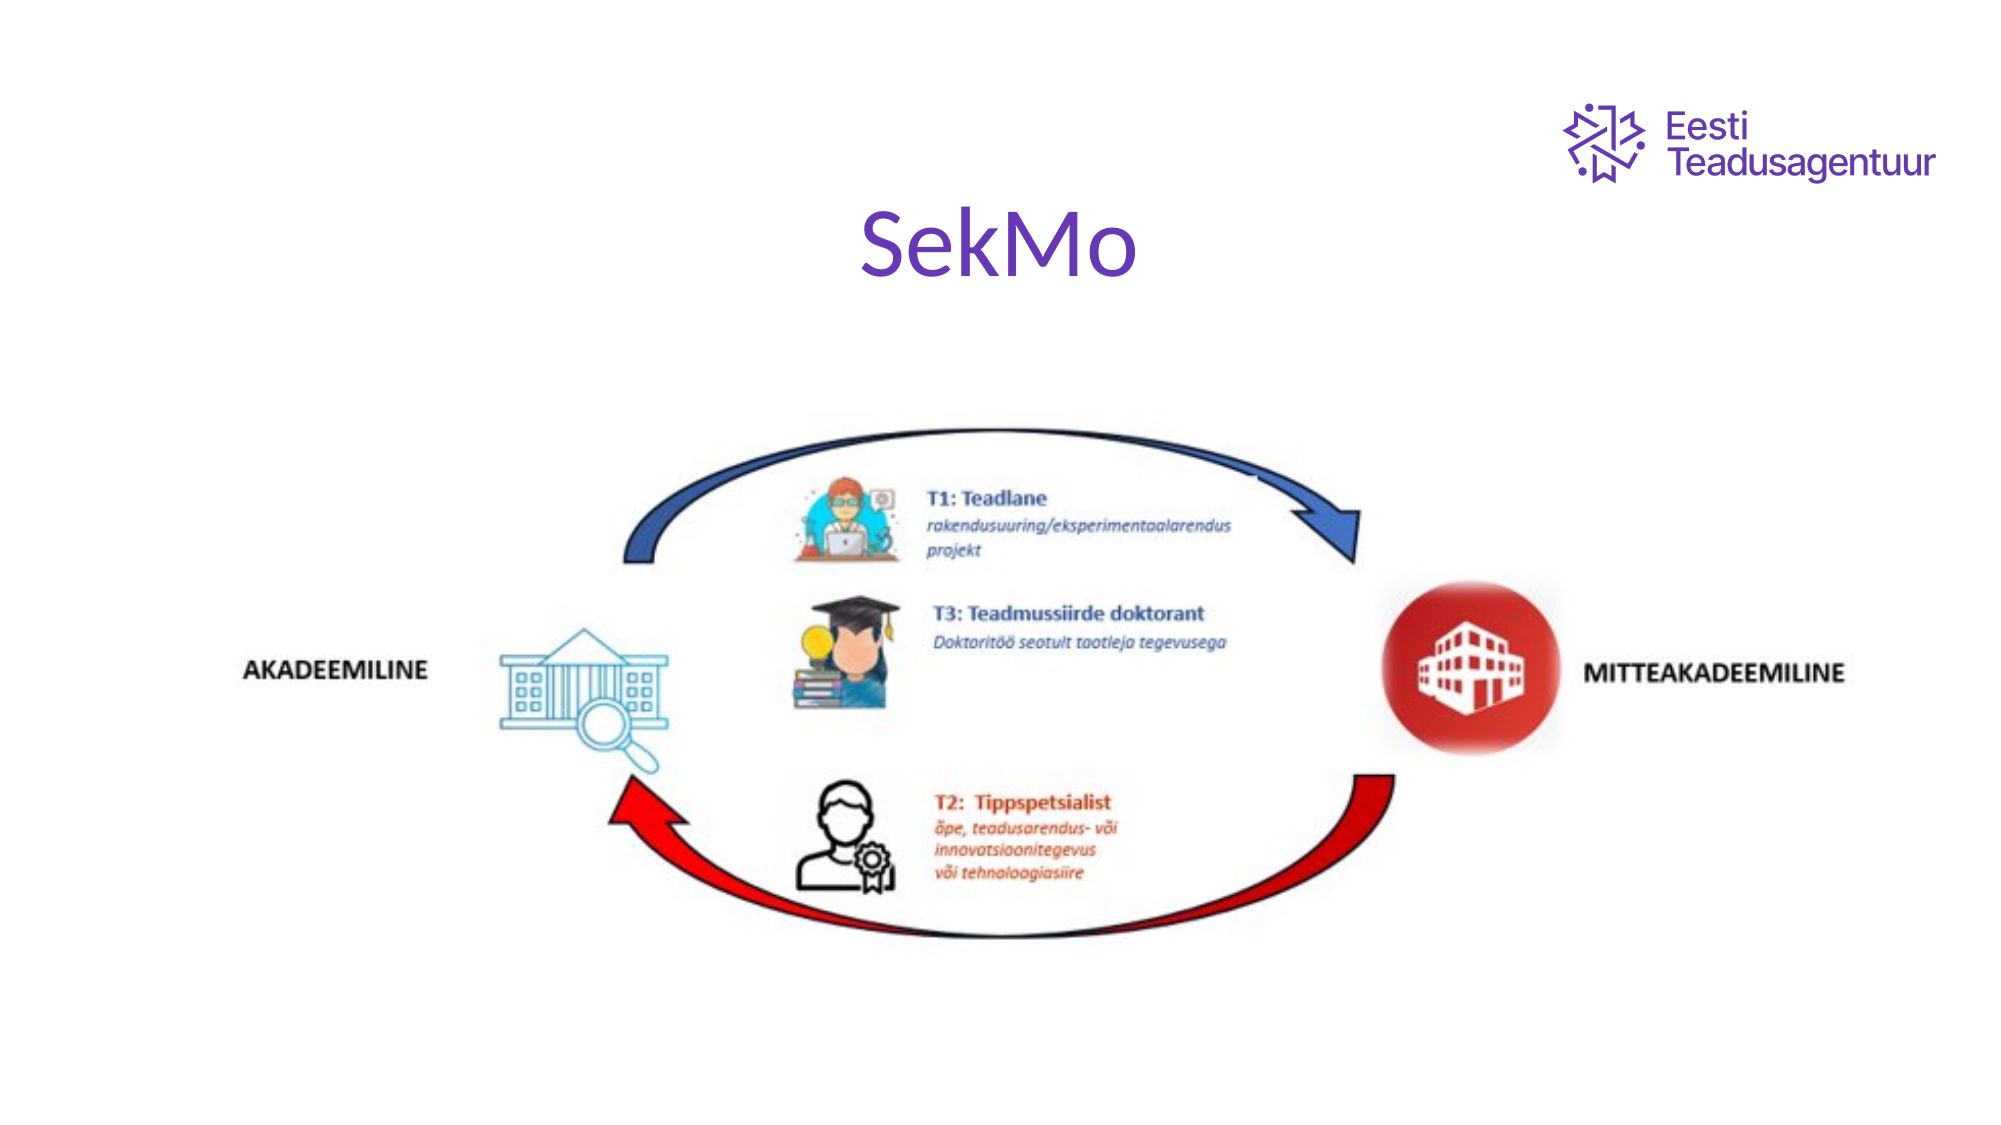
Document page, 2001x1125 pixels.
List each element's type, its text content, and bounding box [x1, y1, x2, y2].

picture [187, 346, 1867, 956]
picture [1535, 76, 1963, 211]
text_box SekMo [844, 169, 1210, 320]
